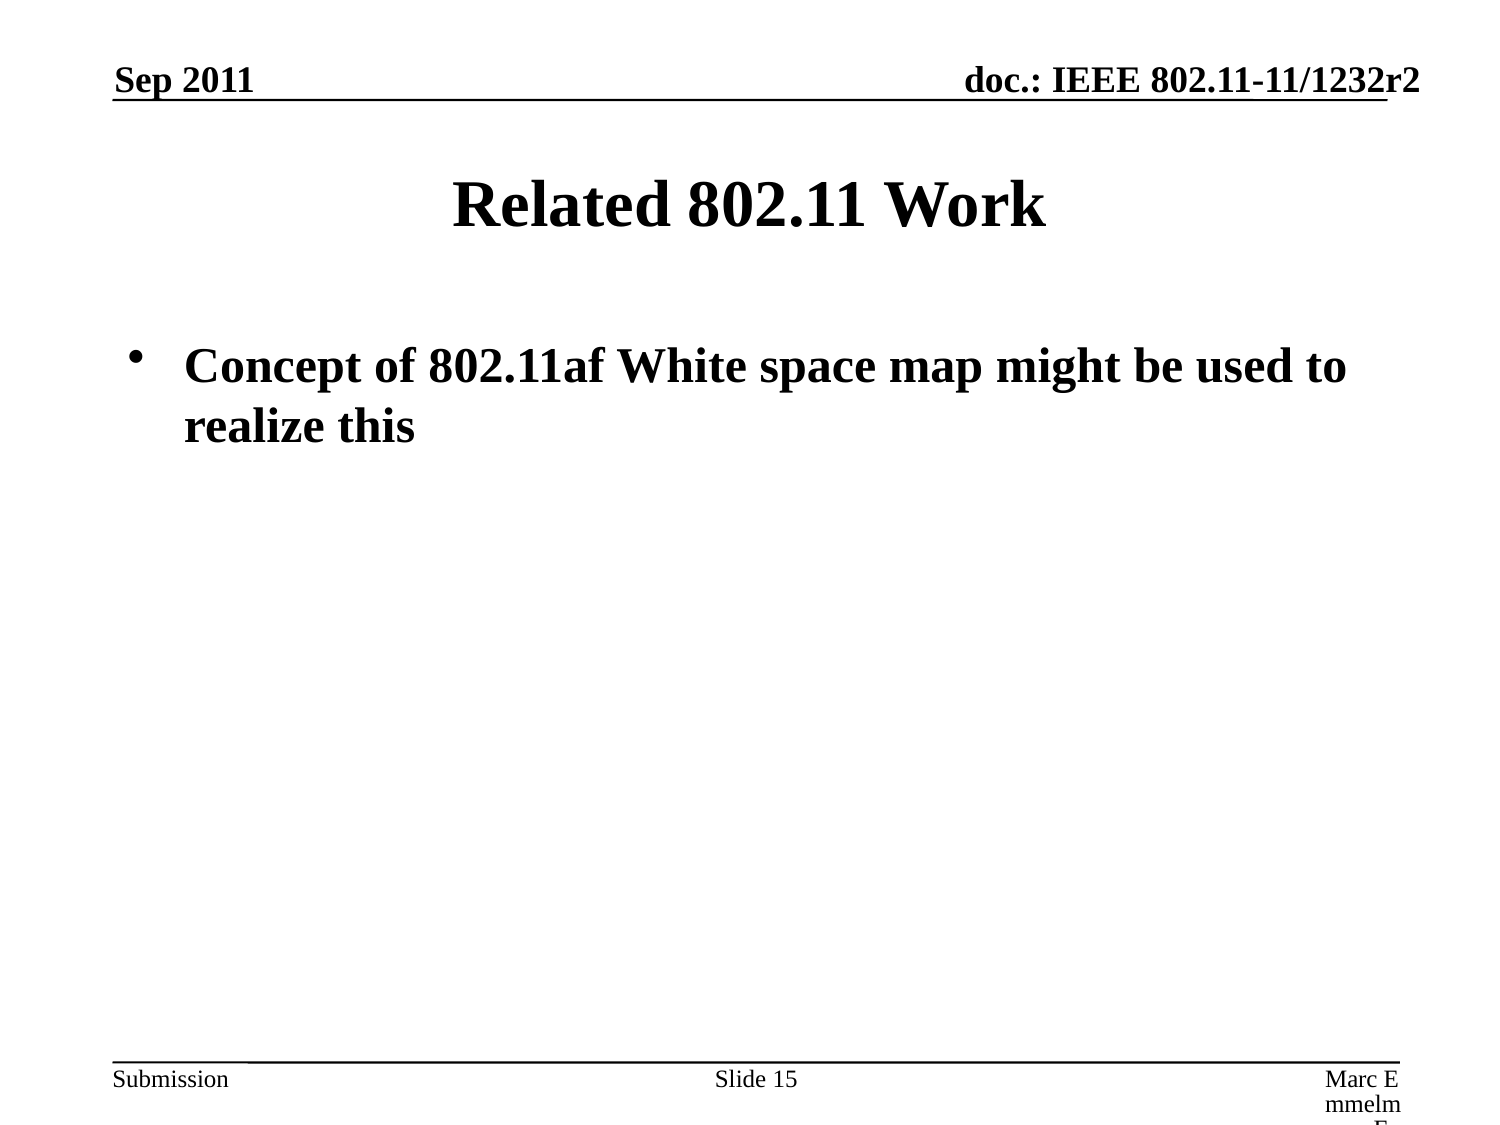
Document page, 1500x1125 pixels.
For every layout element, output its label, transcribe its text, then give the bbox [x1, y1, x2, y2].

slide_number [114, 54, 290, 101]
list Concept of 802.11af White space map might be used to realize this [112, 324, 1388, 1001]
slide_number Slide 15 [712, 1061, 800, 1093]
title Related 802.11 Work [112, 112, 1388, 288]
footer Marc Emmelmann, FOKUS [1324, 1061, 1402, 1093]
